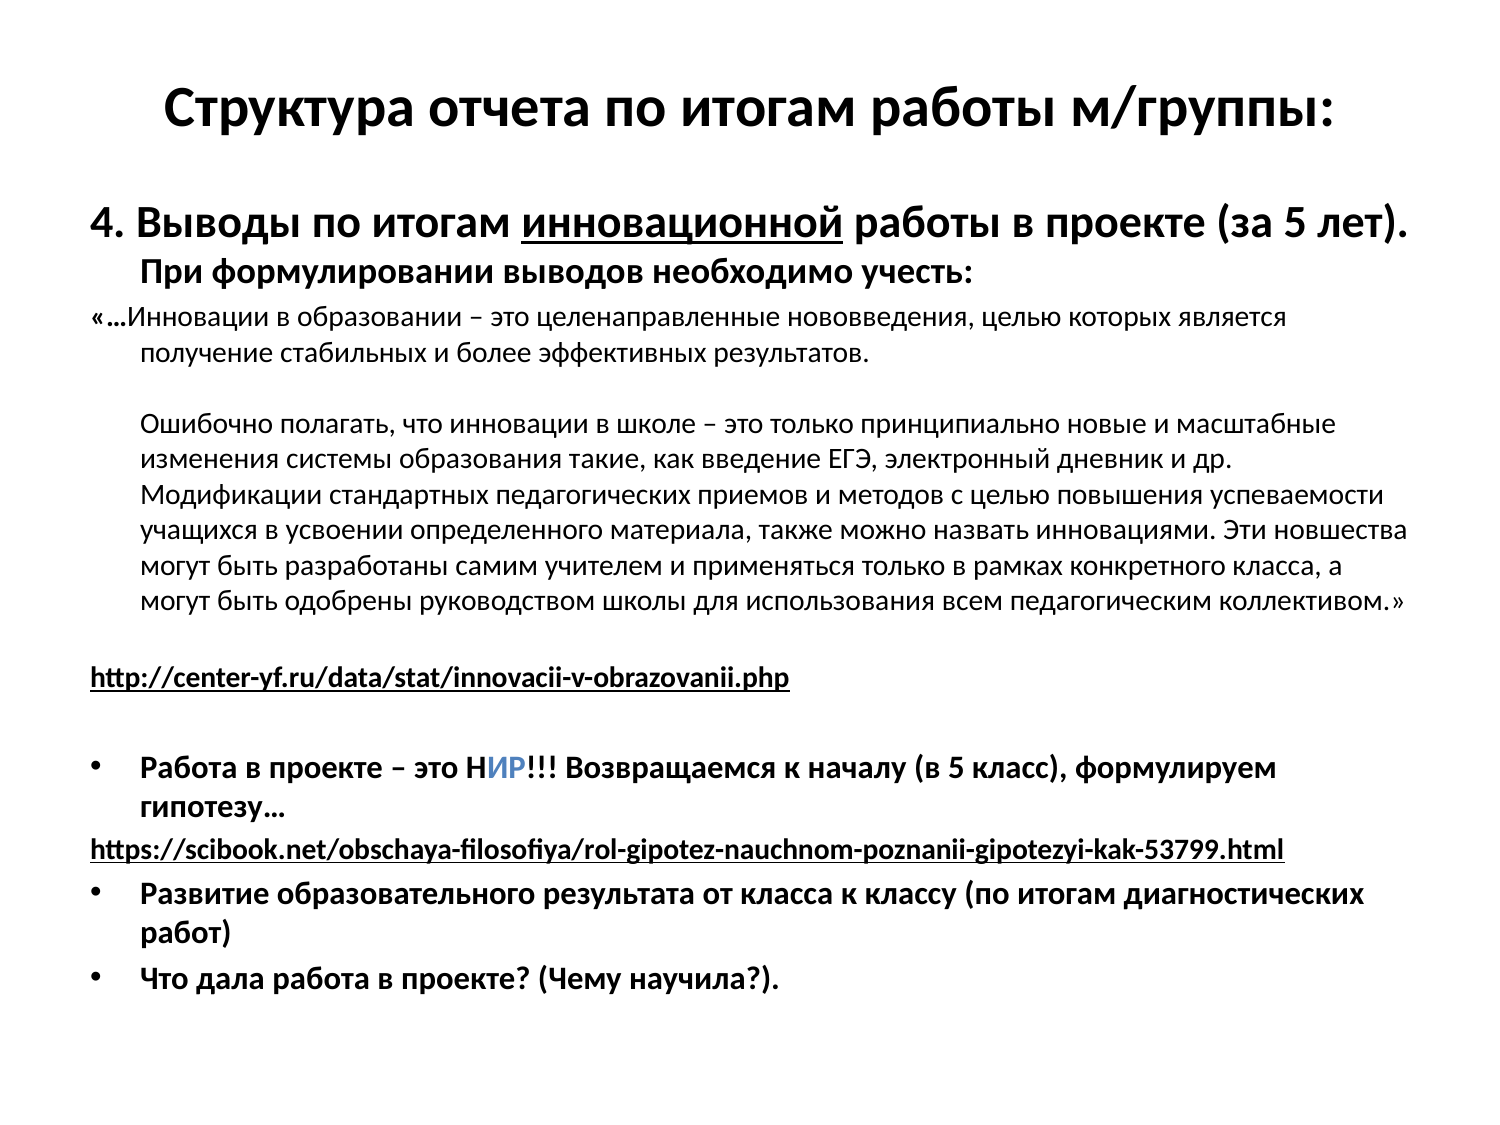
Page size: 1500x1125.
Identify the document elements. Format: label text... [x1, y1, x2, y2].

list 4. Выводы по итогам инновационной работы в проекте (за 5 лет). При формулировании выводов необходимо учесть: «…Инновации в образовании – это целенаправленные нововведения, целью которых является получение стабильных и более эффективных результатов. Ошибочно полагать, что инновации в школе – это только принципиально новые и масштабные изменения системы образования такие, как введение ЕГЭ, электронный дневник и др. Модификации стандартных педагогических приемов и методов с целью повышения успеваемости учащихся в усвоении определенного материала, также можно назвать инновациями. Эти новшества могут быть разработаны самим учителем и применяться только в рамках конкретного класса, а могут быть одобрены руководством школы для использования всем педагогическим коллективом.» http://center-yf.ru/data/stat/innovacii-v-obrazovanii.php Работа в проекте – это НИР!!! Возвращаемся к началу (в 5 класс), формулируем гипотезу… https://scibook.net/obschaya-filosofiya/rol-gipotez-nauchnom-poznanii-gipotezyi-kak-53799.html Развитие образовательного результата от класса к классу (по итогам диагностических работ) Что дала работа в проекте? (Чему научила?). [75, 184, 1425, 1005]
title Структура отчета по итогам работы м/группы: [75, 45, 1425, 161]
